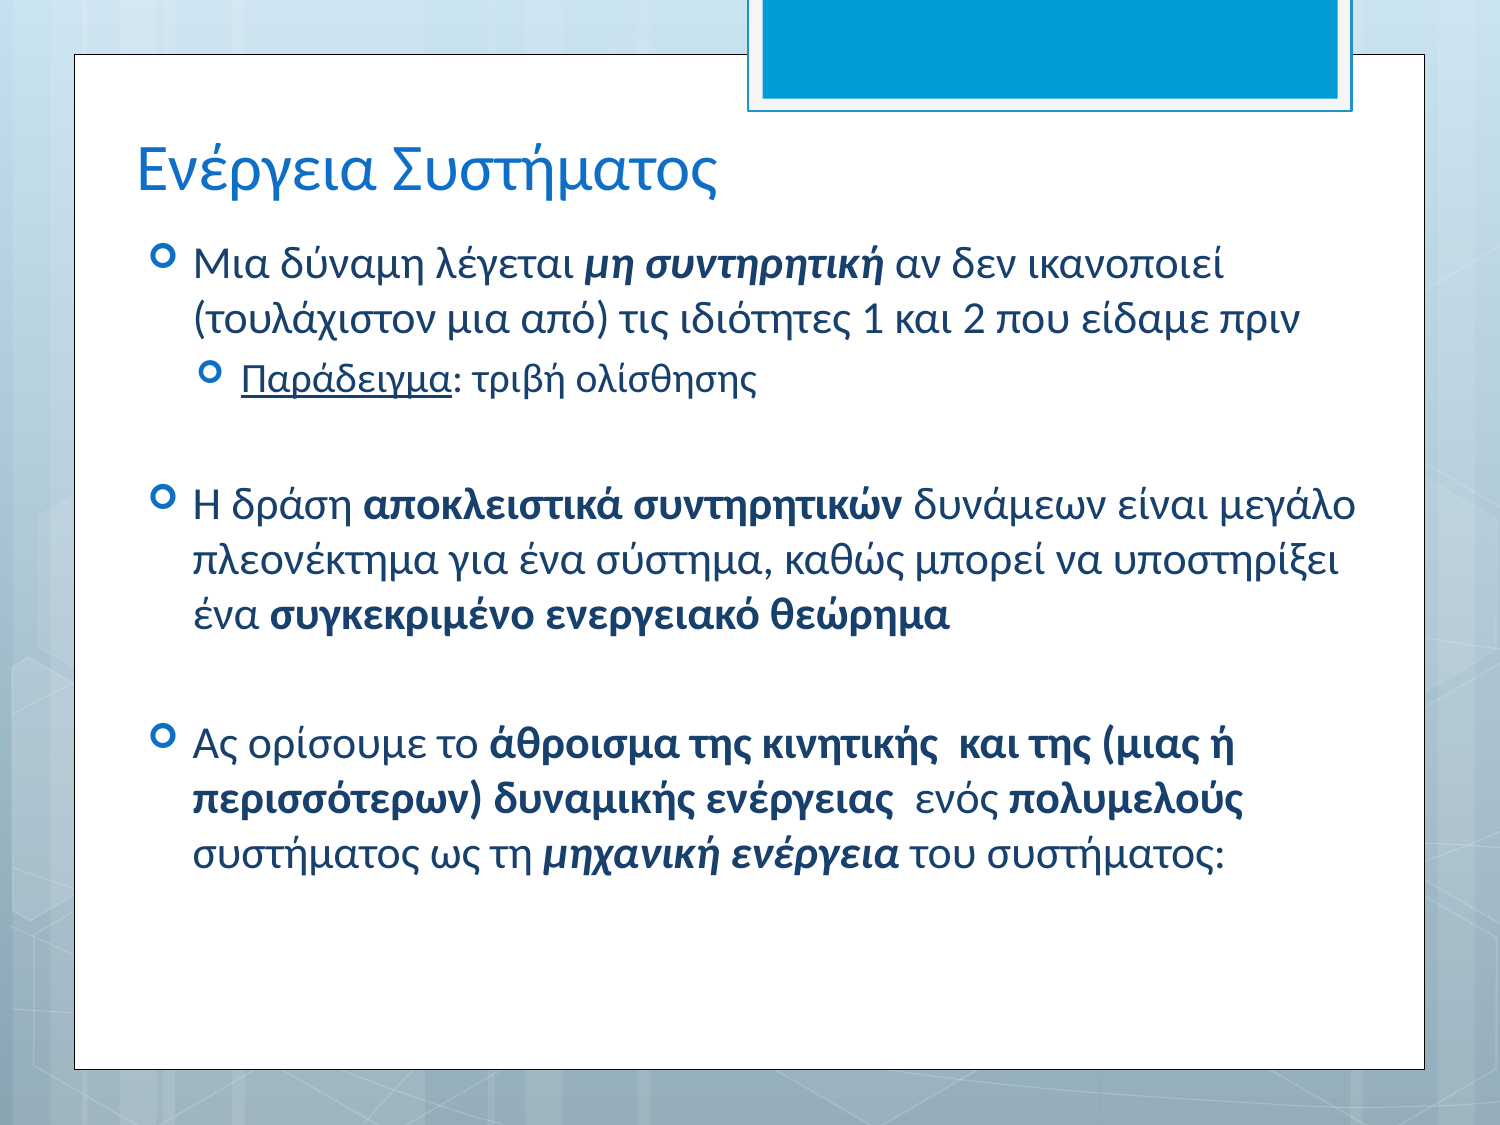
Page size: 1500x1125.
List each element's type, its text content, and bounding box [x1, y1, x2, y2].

title Ενέργεια Συστήματος [121, 116, 1338, 212]
